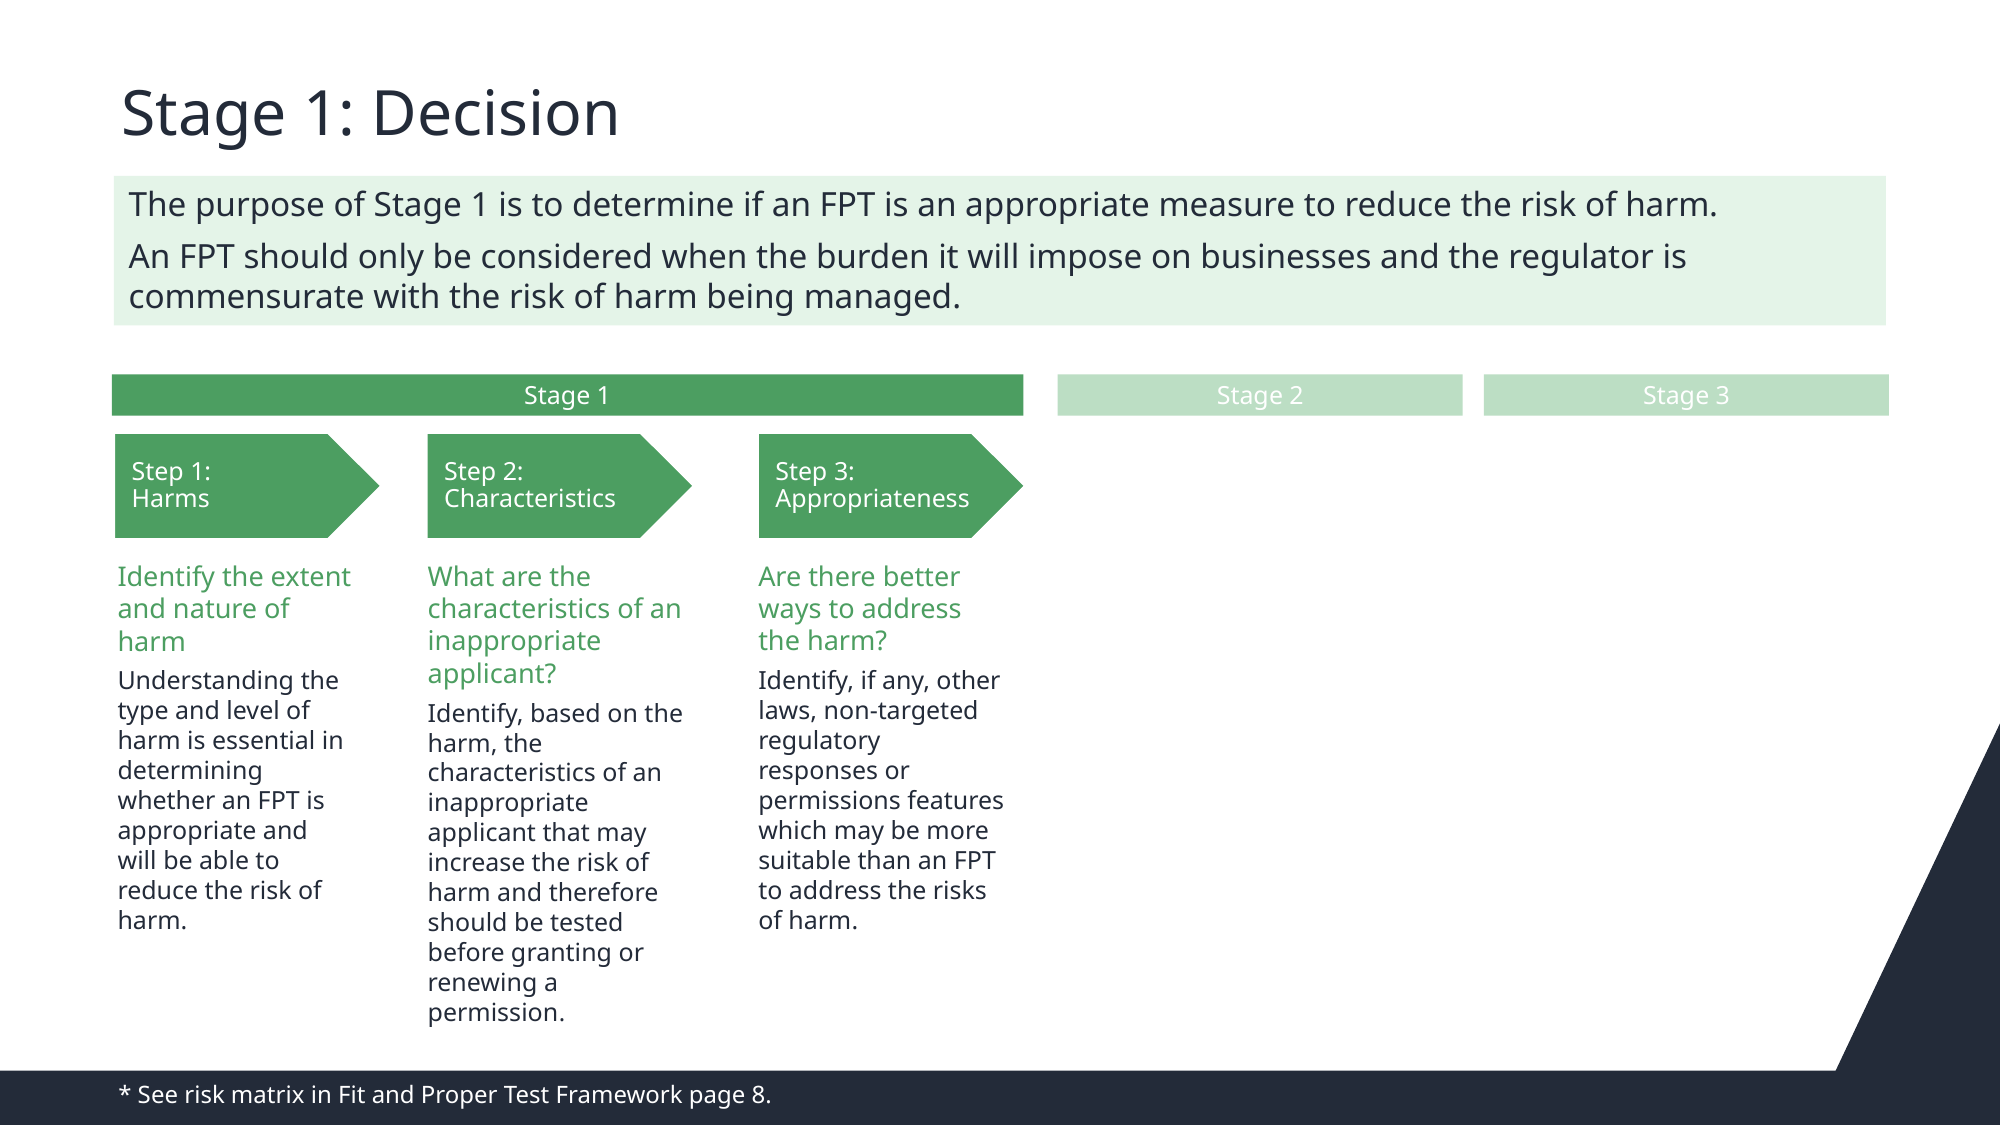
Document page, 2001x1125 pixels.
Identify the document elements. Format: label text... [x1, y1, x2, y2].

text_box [114, 432, 1025, 540]
title Stage 1: Decision [115, 33, 1841, 157]
text_box Stage 3 [1483, 373, 1890, 417]
text_box What are the characteristics of an inappropriate applicant? Identify, based on the harm, the characteristics of an inappropriate applicant that may increase the risk of harm and therefore should be tested before granting or renewing a permission. [409, 541, 719, 1018]
text_box The purpose of Stage 1 is to determine if an FPT is an appropriate measure to reduce the risk of harm. An FPT should only be considered when the burden it will impose on businesses and the regulator is commensurate with the risk of harm being managed. [113, 175, 1887, 326]
text_box Are there better ways to address the harm? Identify, if any, other laws, non-targeted regulatory responses or permissions features which may be more suitable than an FPT to address the risks of harm. [740, 541, 1025, 1010]
text_box [102, 347, 983, 408]
text_box Identify the extent and nature of harm Understanding the type and level of harm is essential in determining whether an FPT is appropriate and will be able to reduce the risk of harm. [99, 541, 371, 1009]
text_box Stage 1 [111, 373, 1024, 417]
text_box Stage 2 [1057, 373, 1464, 417]
text_box * See risk matrix in Fit and Proper Test Framework page 8. [103, 1072, 1134, 1116]
